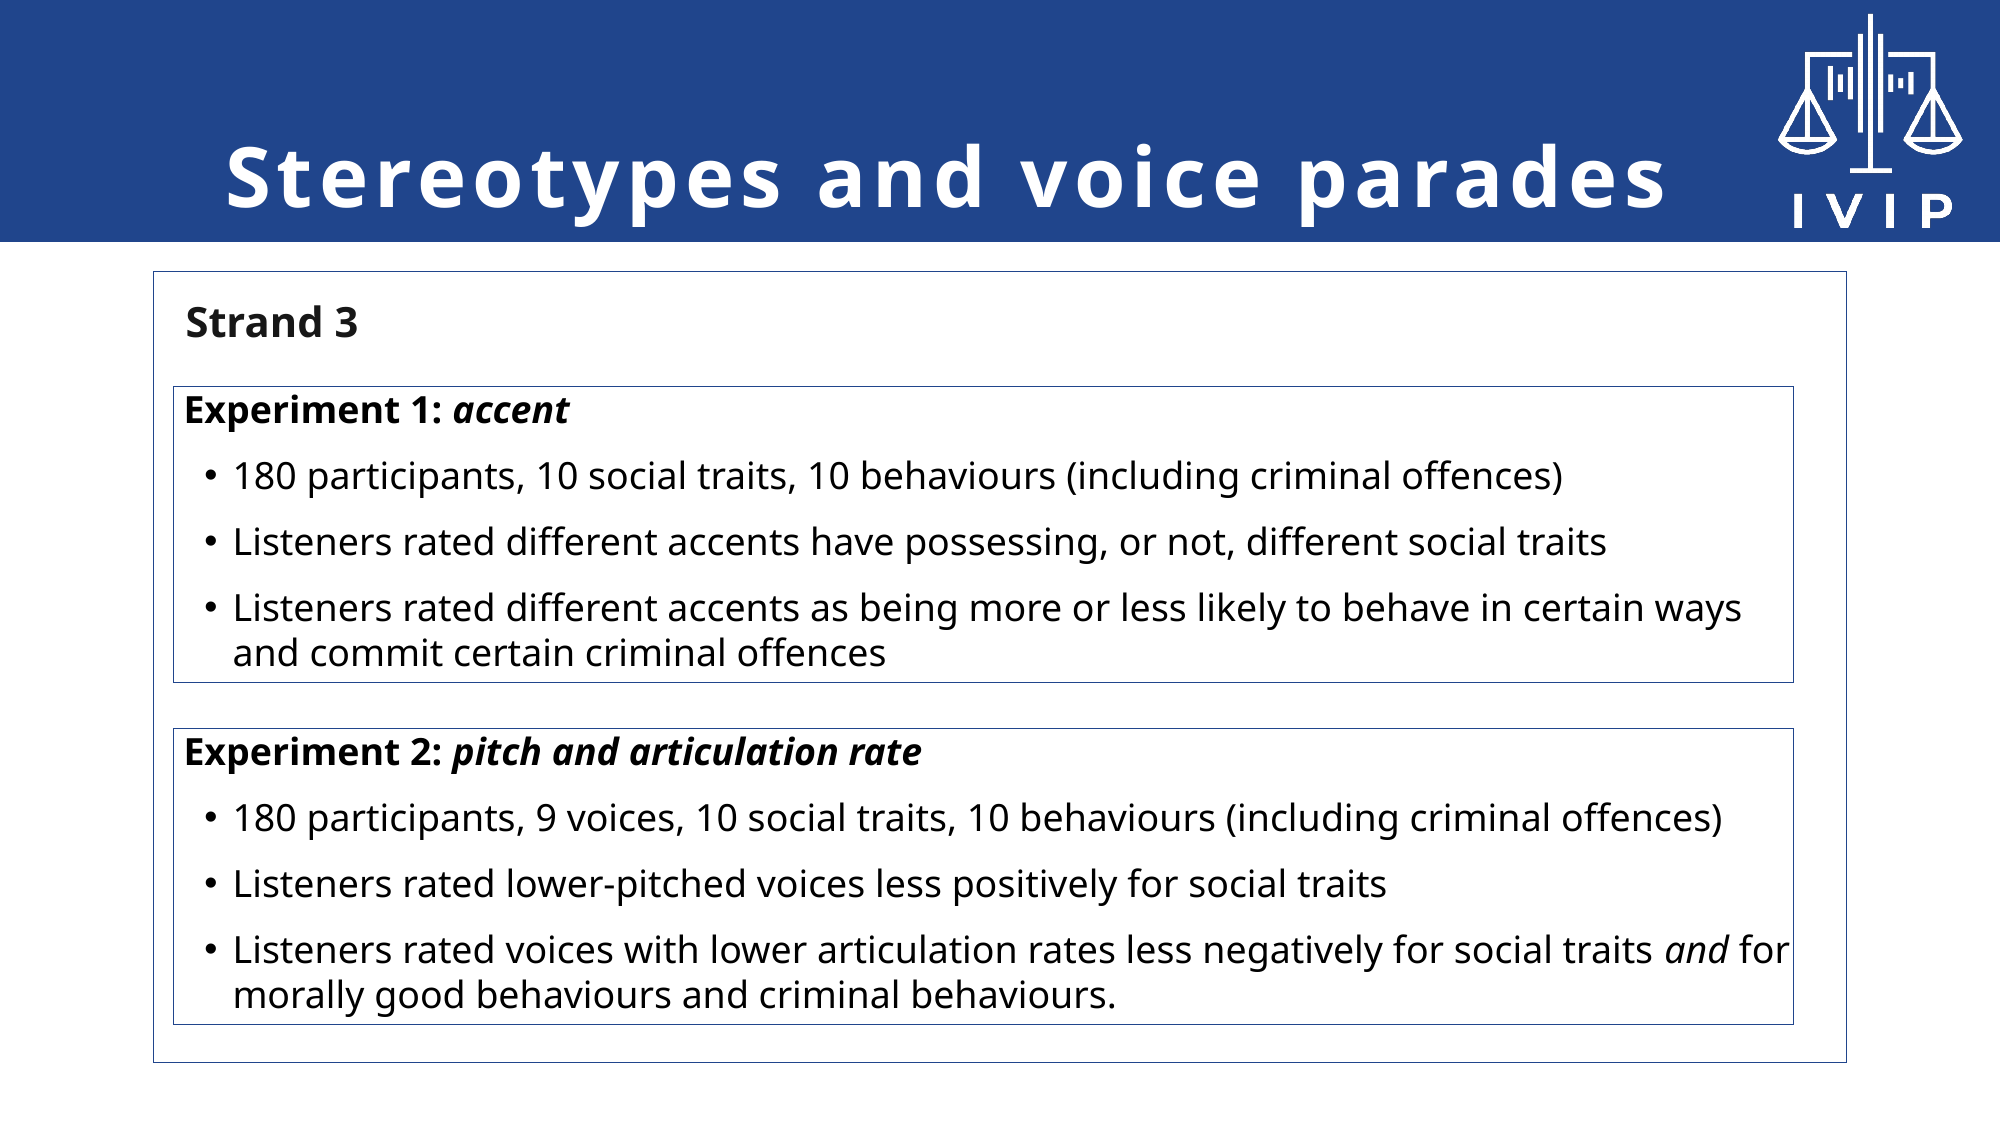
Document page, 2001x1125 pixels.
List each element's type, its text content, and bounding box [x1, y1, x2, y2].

text_box Experiment 2: pitch and articulation rate 180 participants, 9 voices, 10 social traits, 10 behaviours (including criminal offences) Listeners rated lower-pitched voices less positively for social traits Listeners rated voices with lower articulation rates less negatively for social traits and for morally good behaviours and criminal behaviours. [173, 728, 1794, 1025]
text_box Experiment 1: accent 180 participants, 10 social traits, 10 behaviours (including criminal offences) Listeners rated different accents have possessing, or not, different social traits Listeners rated different accents as being more or less likely to behave in certain ways and commit certain criminal offences [173, 386, 1794, 683]
picture [1763, 0, 1977, 242]
list Strand 3 [153, 271, 1847, 1063]
title Stereotypes and voice parades [225, 22, 1905, 225]
